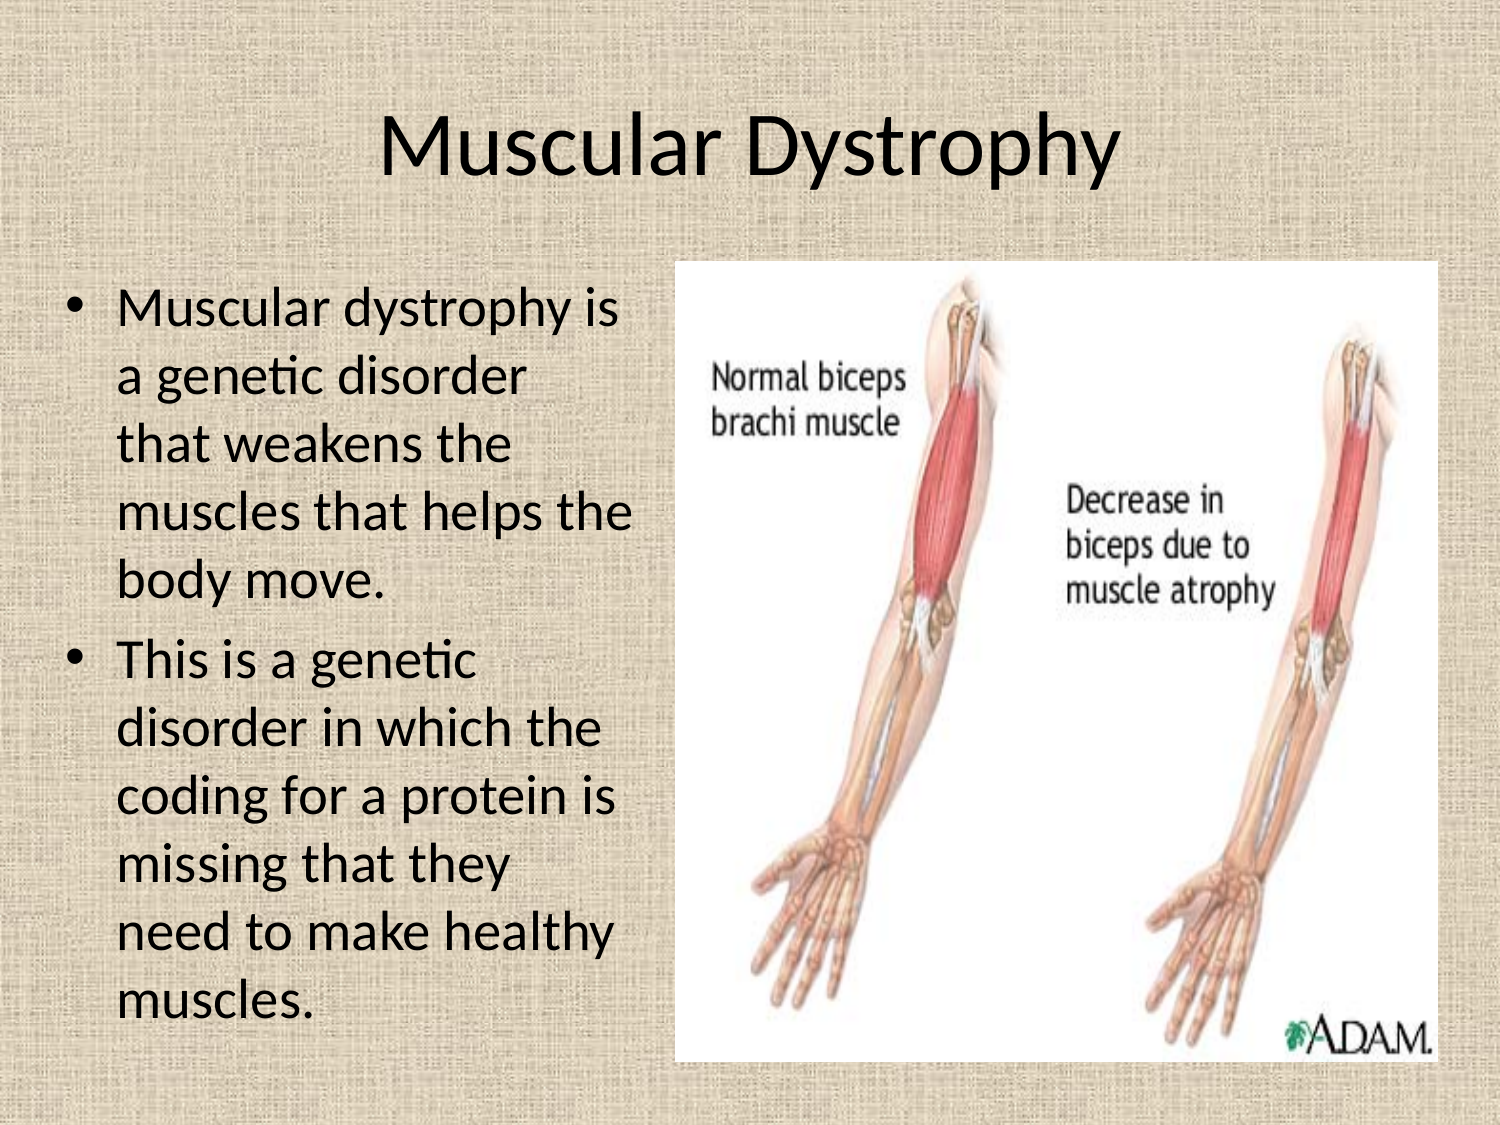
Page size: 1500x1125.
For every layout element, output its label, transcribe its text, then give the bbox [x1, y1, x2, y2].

picture [0, 0, 1500, 1125]
list Muscular dystrophy is a genetic disorder that weakens the muscles that helps the body move. This is a genetic disorder in which the coding for a protein is missing that they need to make healthy muscles. [50, 262, 651, 1050]
title Muscular Dystrophy [75, 45, 1425, 233]
